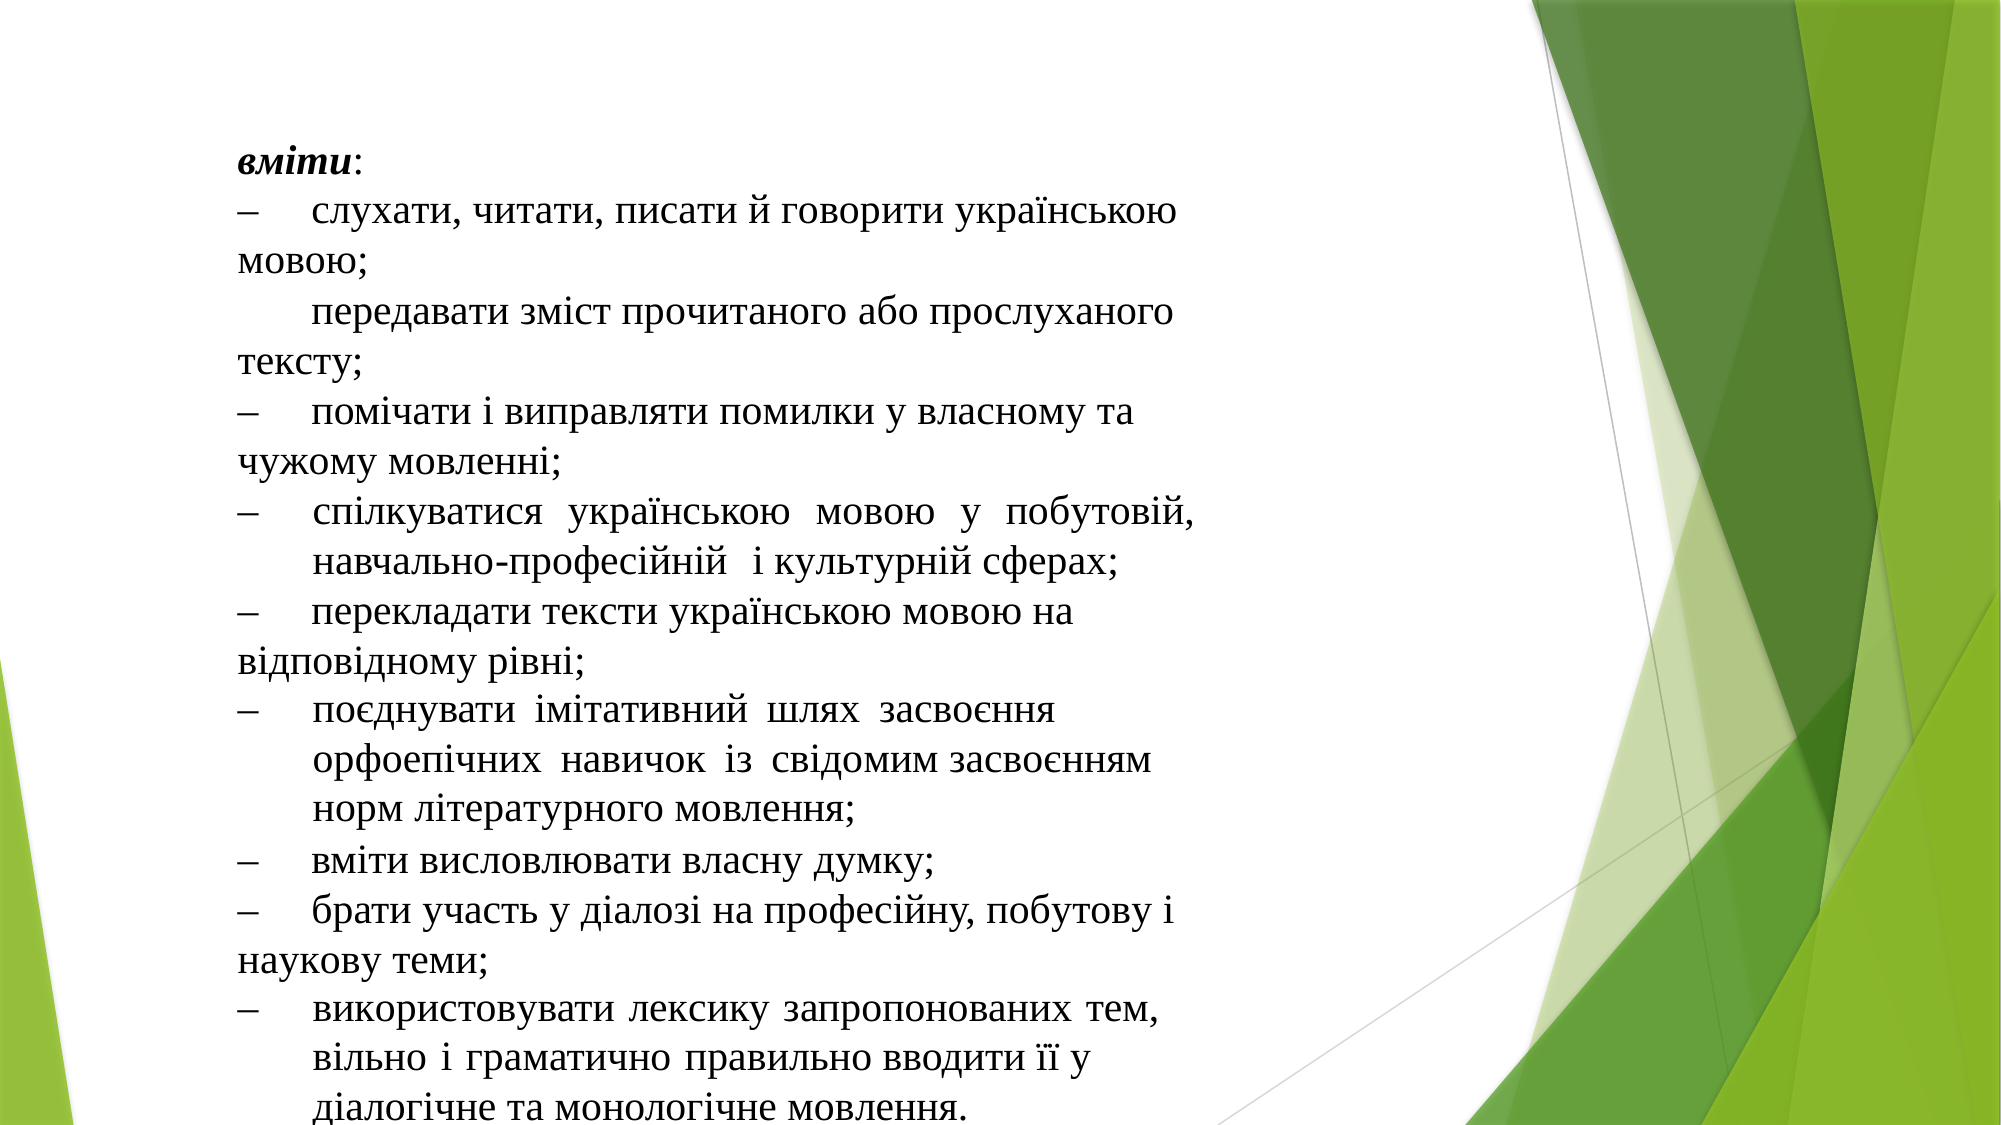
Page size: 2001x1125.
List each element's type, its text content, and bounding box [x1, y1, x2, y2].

text_box вміти: – слухати, читати, писати й говорити українською мовою; передавати зміст прочитаного або прослуханого тексту; – помічати і виправляти помилки у власному та чужому мовленні; – спілкуватися українською мовою у побутовій, навчально-професійній і культурній сферах; – перекладати тексти українською мовою на відповідному рівні; – поєднувати імітативний шлях засвоєння орфоепічних навичок із свідомим засвоєнням норм літературного мовлення; – вміти висловлювати власну думку; – брати участь у діалозі на професійну, побутову і наукову теми; – використовувати лексику запропонованих тем, вільно і граматично правильно вводити її у діалогічне та монологічне мовлення. [222, 127, 1713, 1125]
